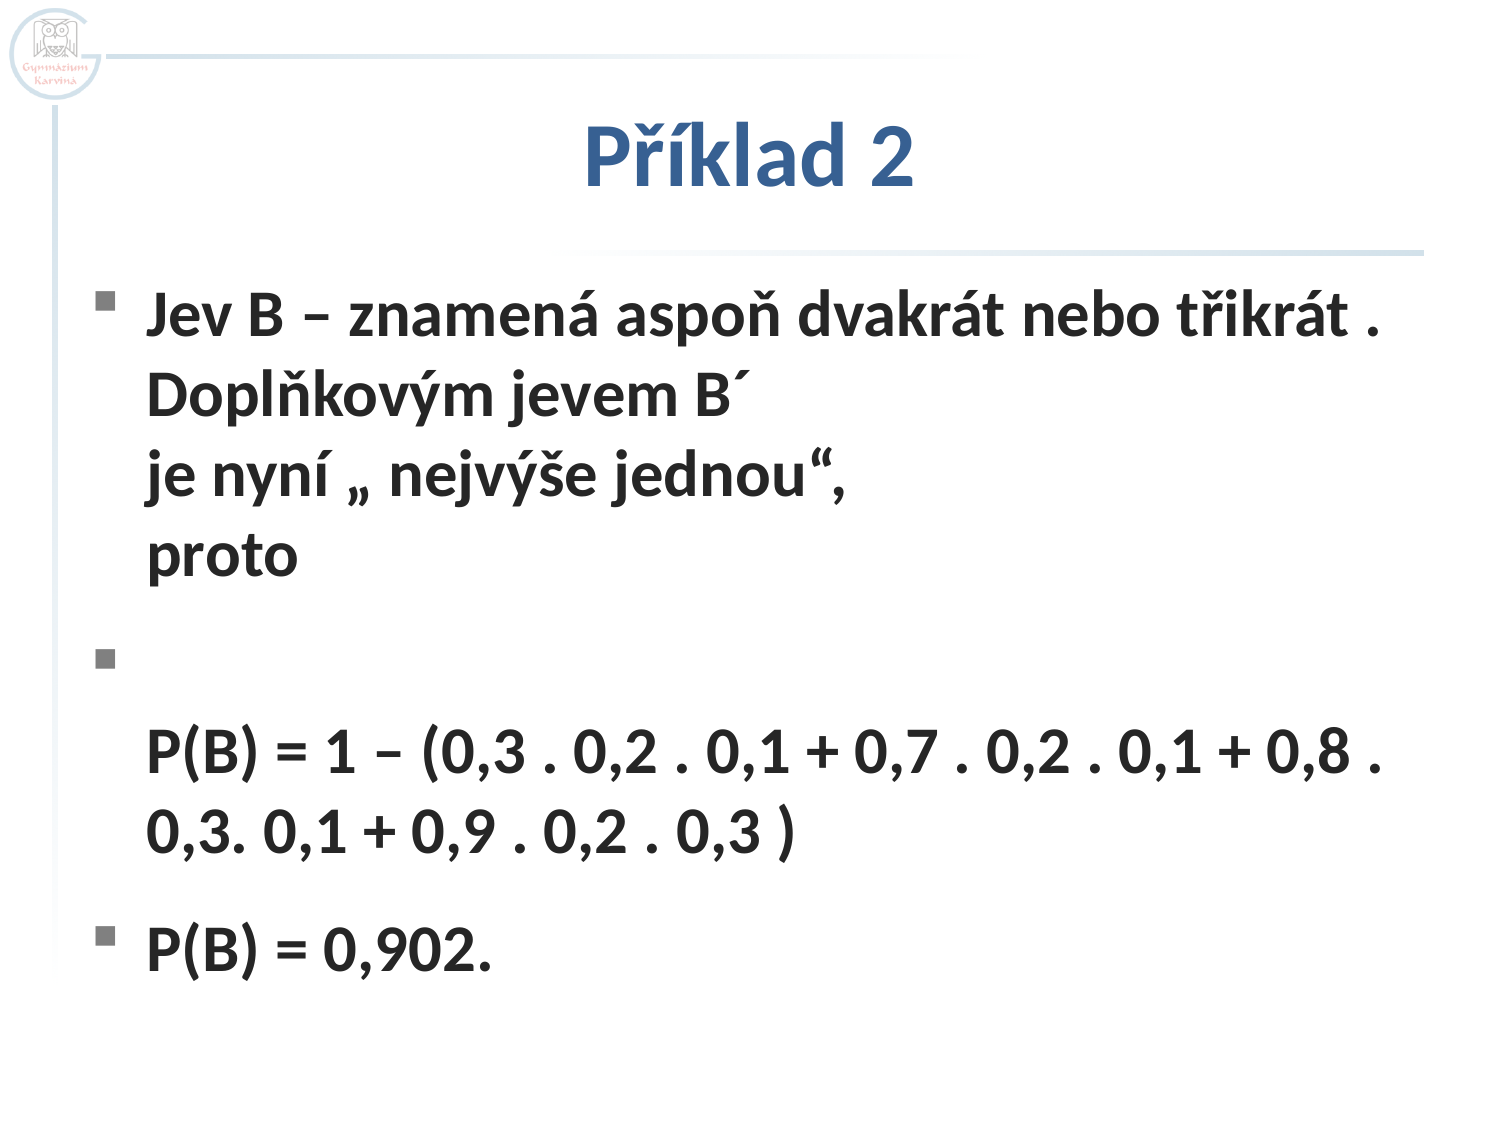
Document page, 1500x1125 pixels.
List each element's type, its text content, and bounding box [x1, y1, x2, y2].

picture [537, 250, 1424, 256]
list Jev B – znamená aspoň dvakrát nebo třikrát . Doplňkovým jevem B´ je nyní „ nejvýše jednou“, proto P(B) = 1 – (0,3 . 0,2 . 0,1 + 0,7 . 0,2 . 0,1 + 0,8 . 0,3. 0,1 + 0,9 . 0,2 . 0,3 ) P(B) = 0,902. [75, 262, 1425, 1047]
picture [52, 105, 58, 992]
title Příklad 2 [75, 56, 1425, 244]
picture [8, 5, 104, 101]
